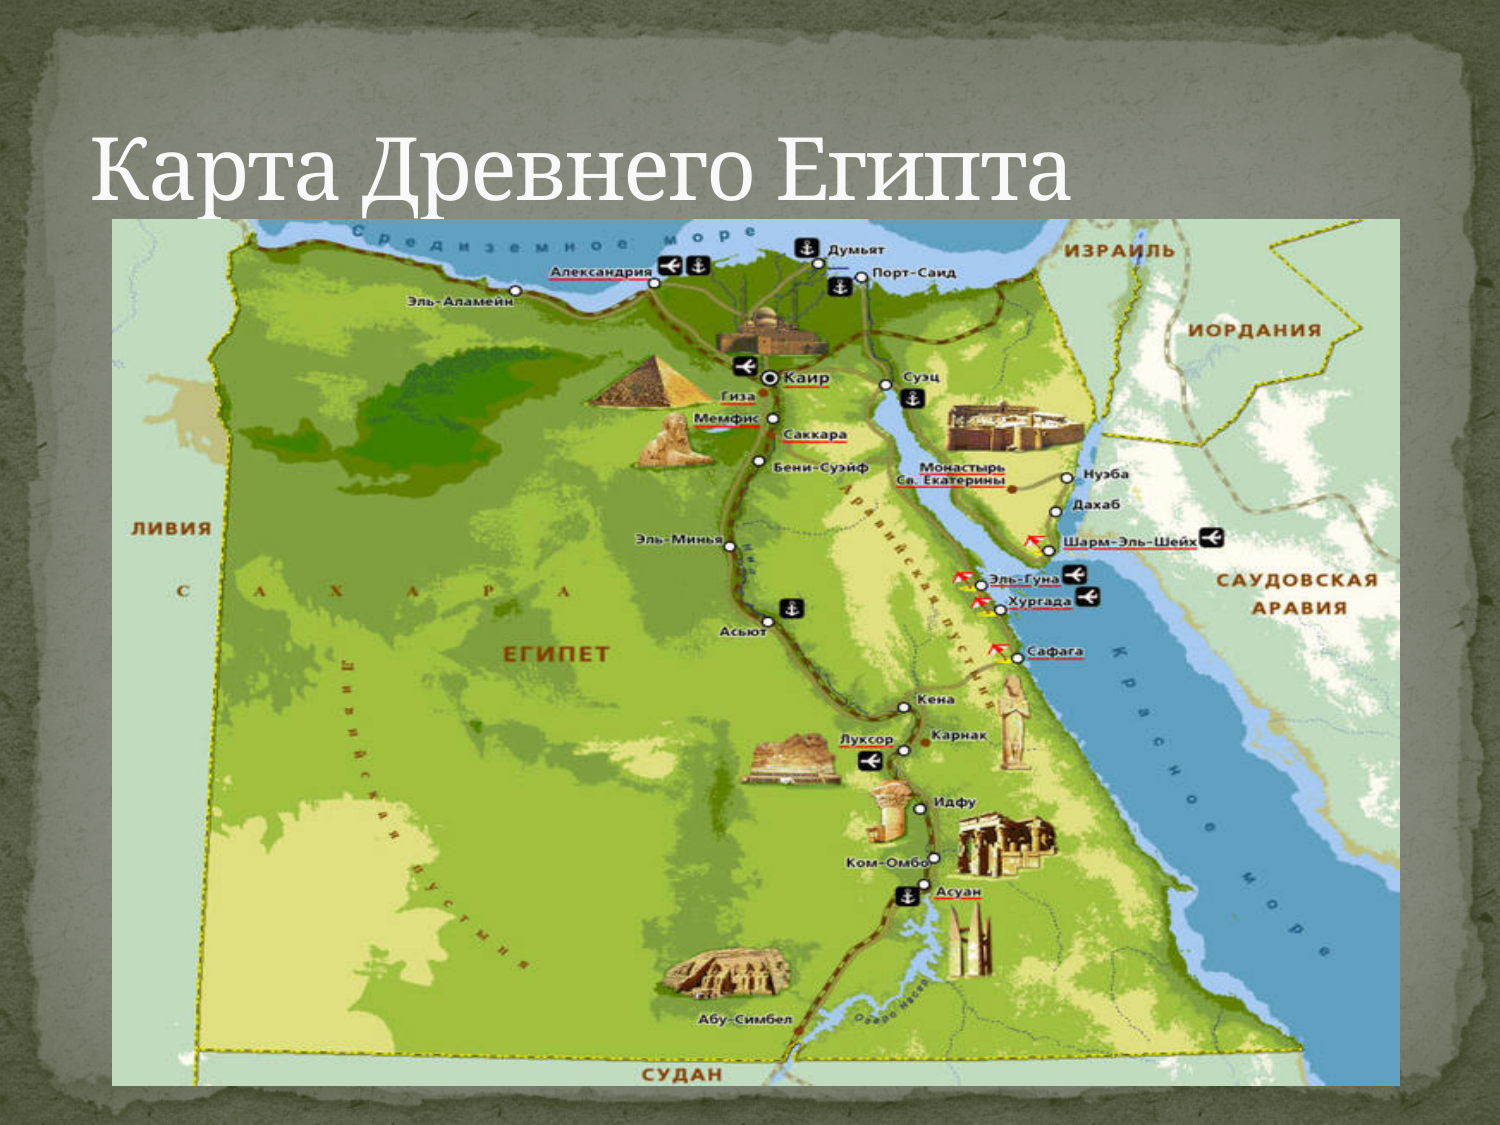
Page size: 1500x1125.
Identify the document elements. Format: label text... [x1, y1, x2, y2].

title Карта Древнего Египта [74, 24, 1425, 225]
picture [112, 219, 1400, 1086]
